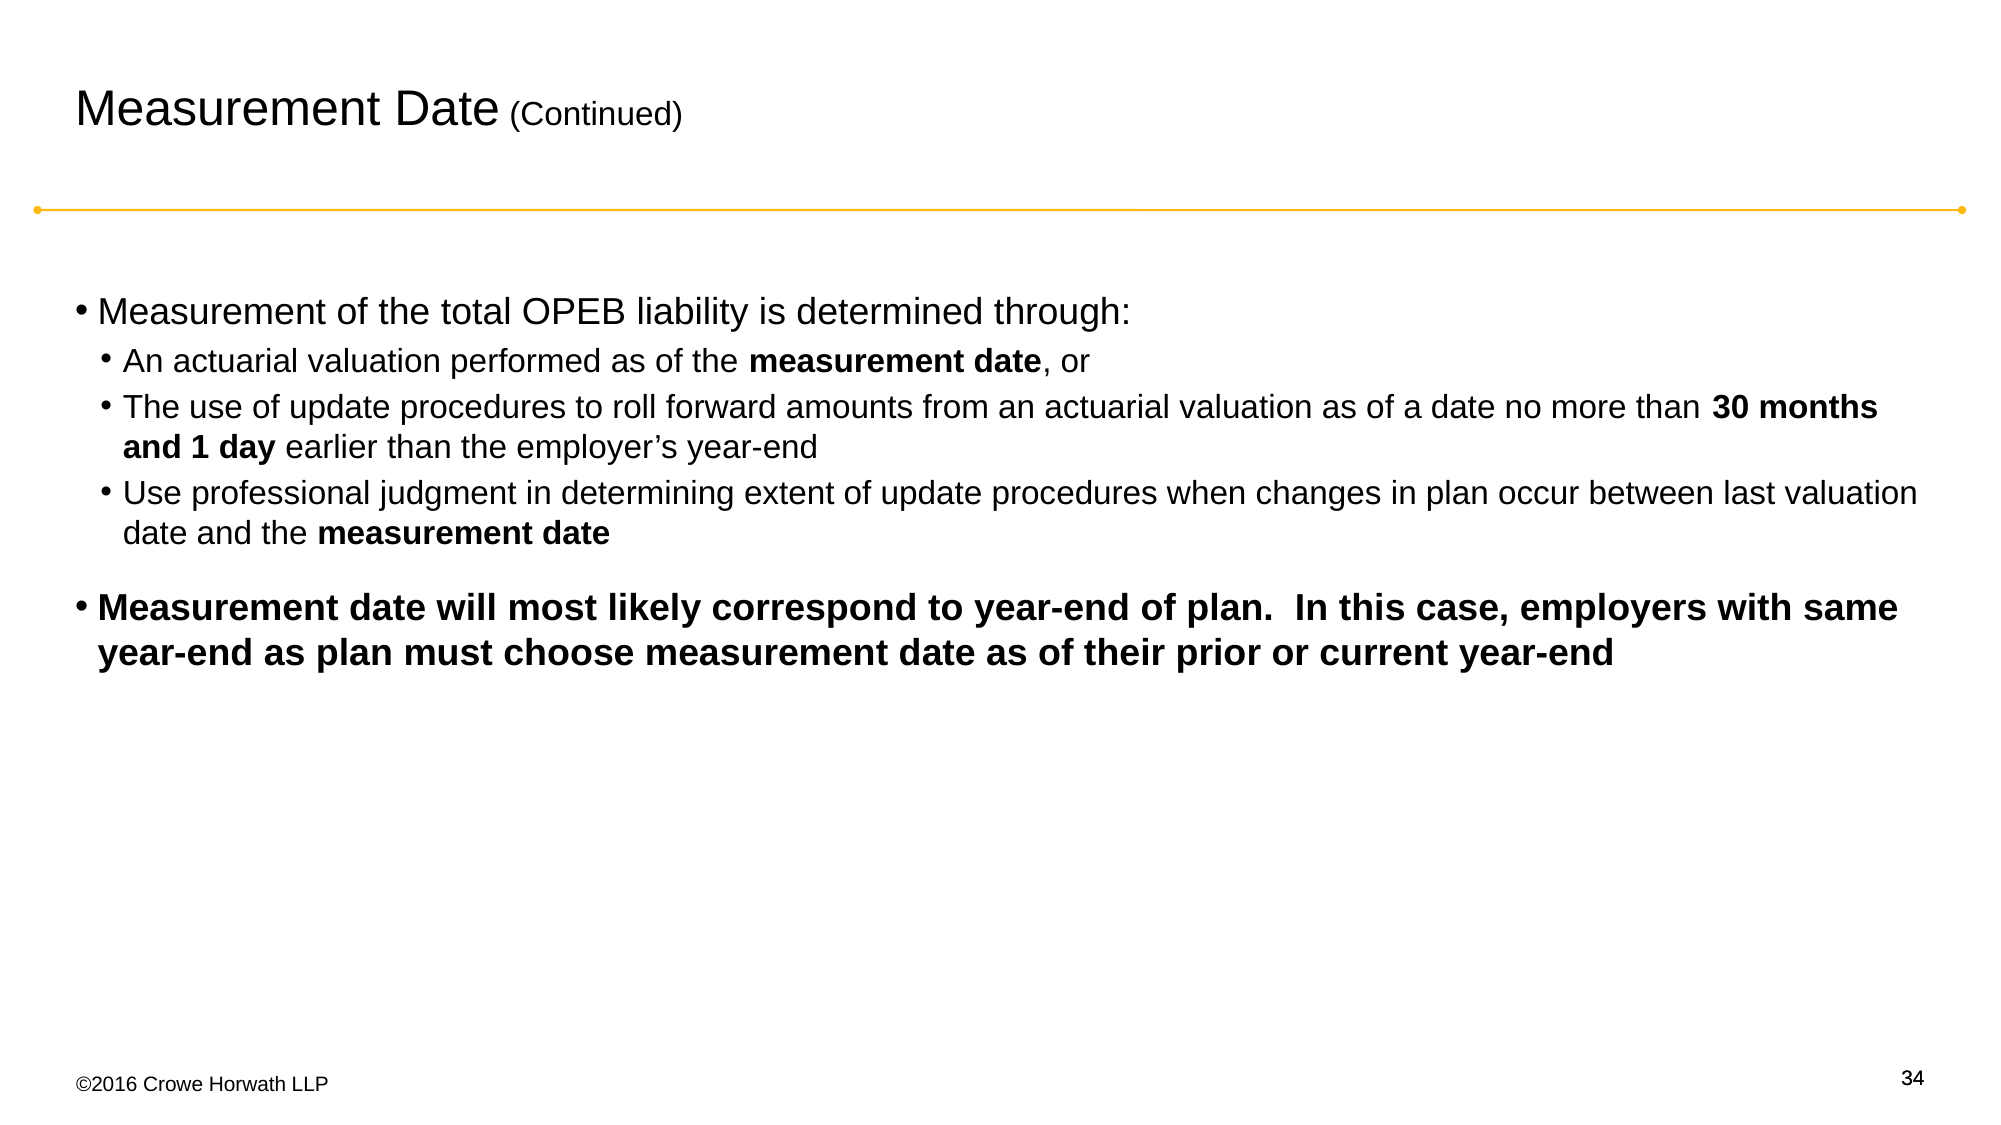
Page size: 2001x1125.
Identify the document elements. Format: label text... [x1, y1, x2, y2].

title Measurement Date (Continued) [75, 75, 1925, 136]
list Measurement of the total OPEB liability is determined through: An actuarial valuation performed as of the measurement date, or The use of update procedures to roll forward amounts from an actuarial valuation as of a date no more than 30 months and 1 day earlier than the employer’s year-end Use professional judgment in determining extent of update procedures when changes in plan occur between last valuation date and the measurement date Measurement date will most likely correspond to year-end of plan. In this case, employers with same year-end as plan must choose measurement date as of their prior or current year-end [75, 287, 1925, 1035]
